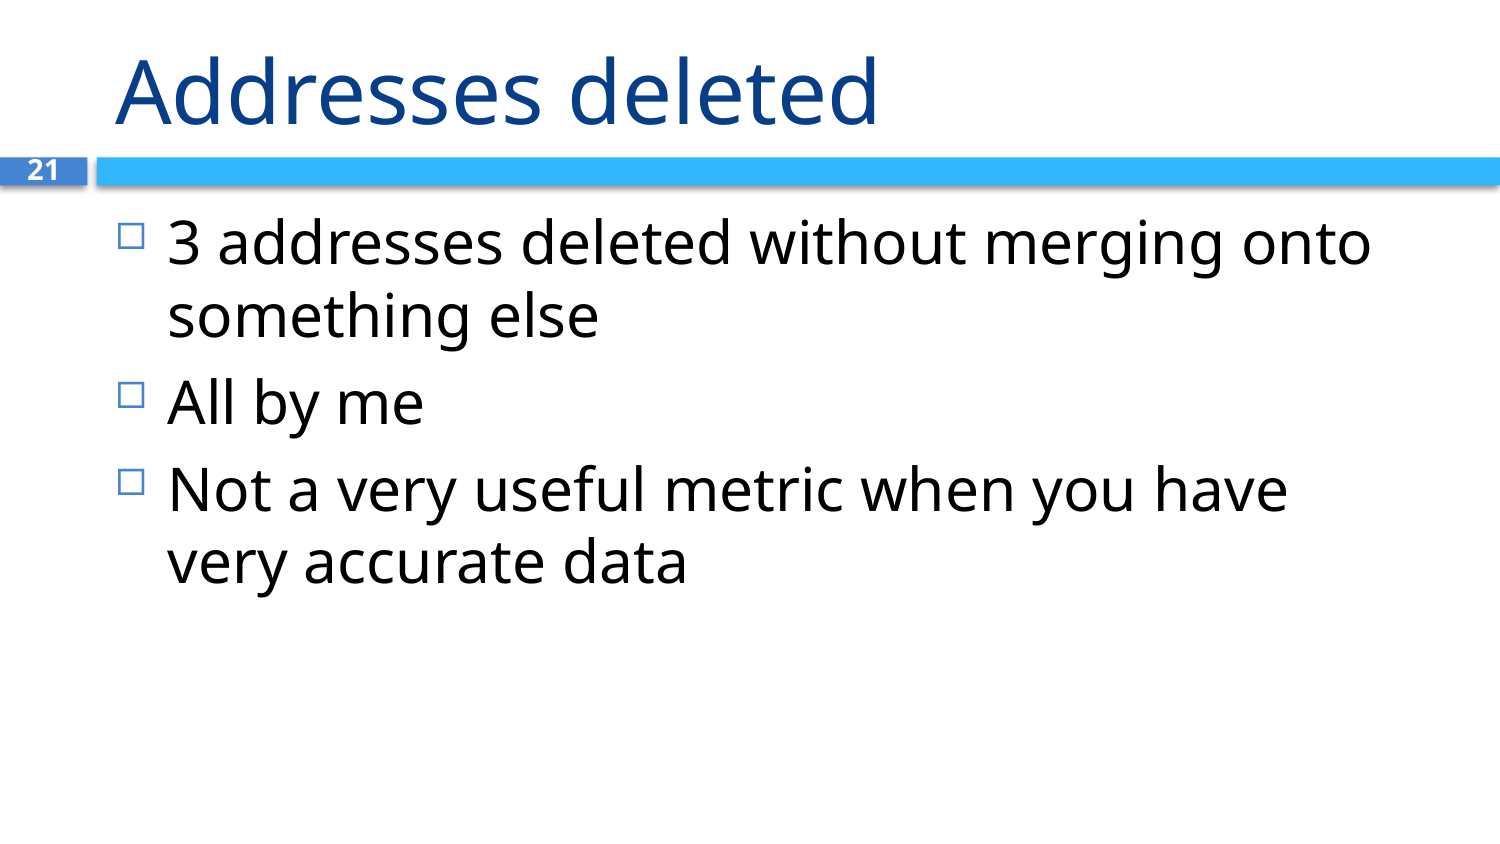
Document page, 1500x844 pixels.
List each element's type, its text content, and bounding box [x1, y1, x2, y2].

list 3 addresses deleted without merging onto something else All by me Not a very useful metric when you have very accurate data [100, 196, 1438, 750]
slide_number 21 [0, 156, 88, 187]
title Addresses deleted [100, 28, 1438, 150]
